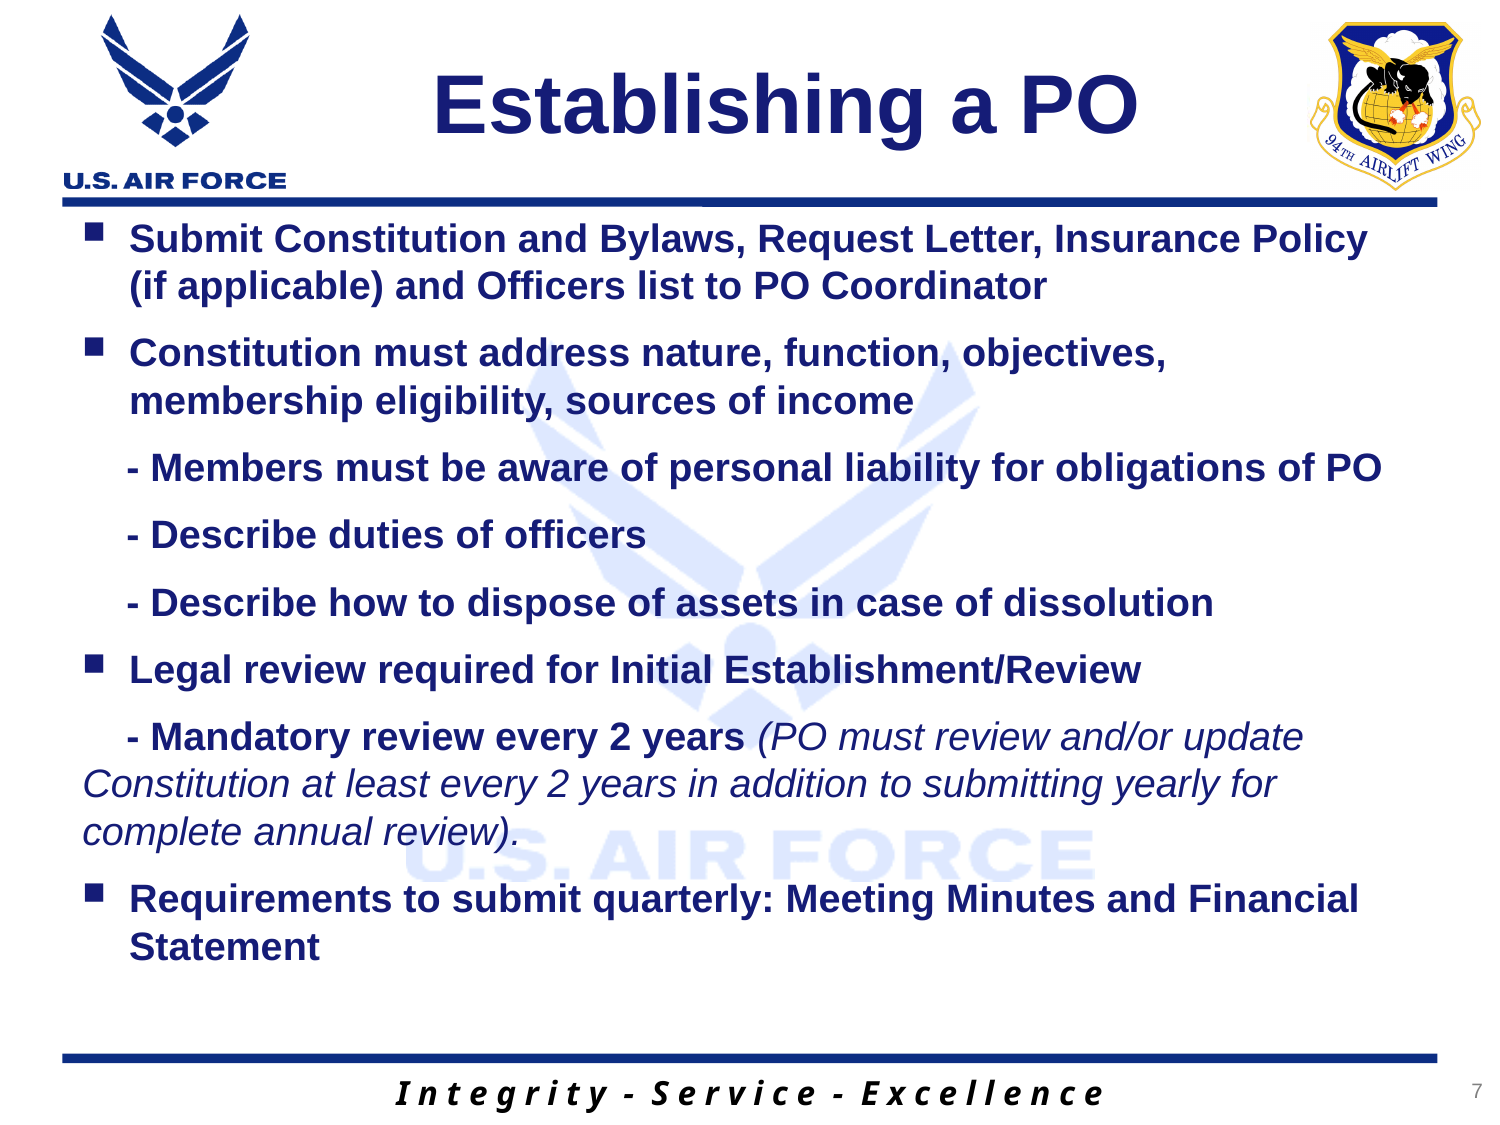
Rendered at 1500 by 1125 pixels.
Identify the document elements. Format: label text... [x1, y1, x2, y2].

slide_number 7 [1310, 1070, 1499, 1121]
title Establishing a PO [249, 0, 1301, 201]
list Submit Constitution and Bylaws, Request Letter, Insurance Policy (if applicable) and Officers list to PO Coordinator Constitution must address nature, function, objectives, membership eligibility, sources of income - Members must be aware of personal liability for obligations of PO - Describe duties of officers - Describe how to dispose of assets in case of dissolution Legal review required for Initial Establishment/Review - Mandatory review every 2 years (PO must review and/or update Constitution at least every 2 years in addition to submitting yearly for complete annual review). Requirements to submit quarterly: Meeting Minutes and Financial Statement [66, 204, 1411, 1049]
picture [1307, 22, 1481, 191]
picture [64, 14, 249, 189]
